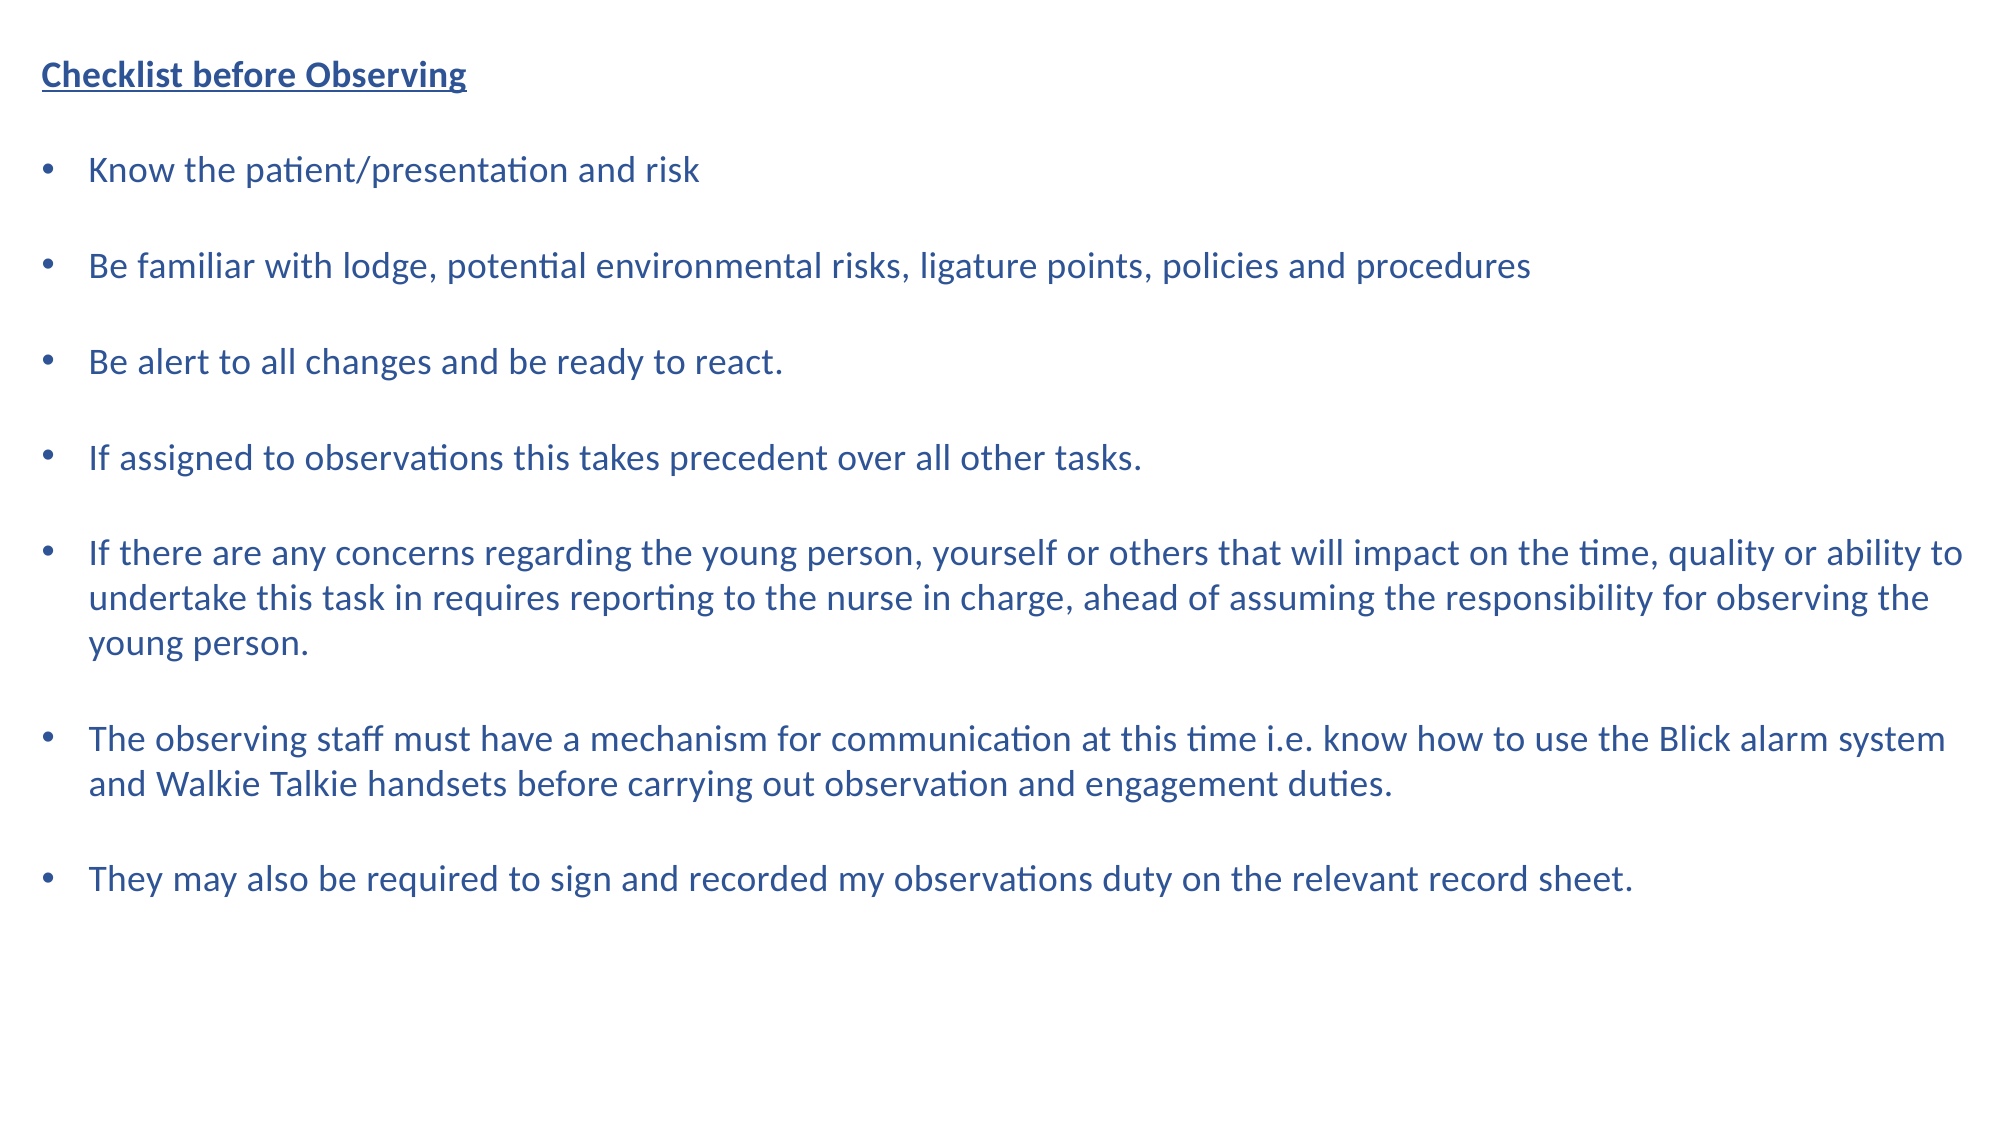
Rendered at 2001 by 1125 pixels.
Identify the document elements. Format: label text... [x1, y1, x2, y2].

text_box Checklist before Observing Know the patient/presentation and risk Be familiar with lodge, potential environmental risks, ligature points, policies and procedures Be alert to all changes and be ready to react. If assigned to observations this takes precedent over all other tasks. If there are any concerns regarding the young person, yourself or others that will impact on the time, quality or ability to undertake this task in requires reporting to the nurse in charge, ahead of assuming the responsibility for observing the young person. The observing staff must have a mechanism for communication at this time i.e. know how to use the Blick alarm system and Walkie Talkie handsets before carrying out observation and engagement duties. They may also be required to sign and recorded my observations duty on the relevant record sheet. [39, 46, 1985, 948]
